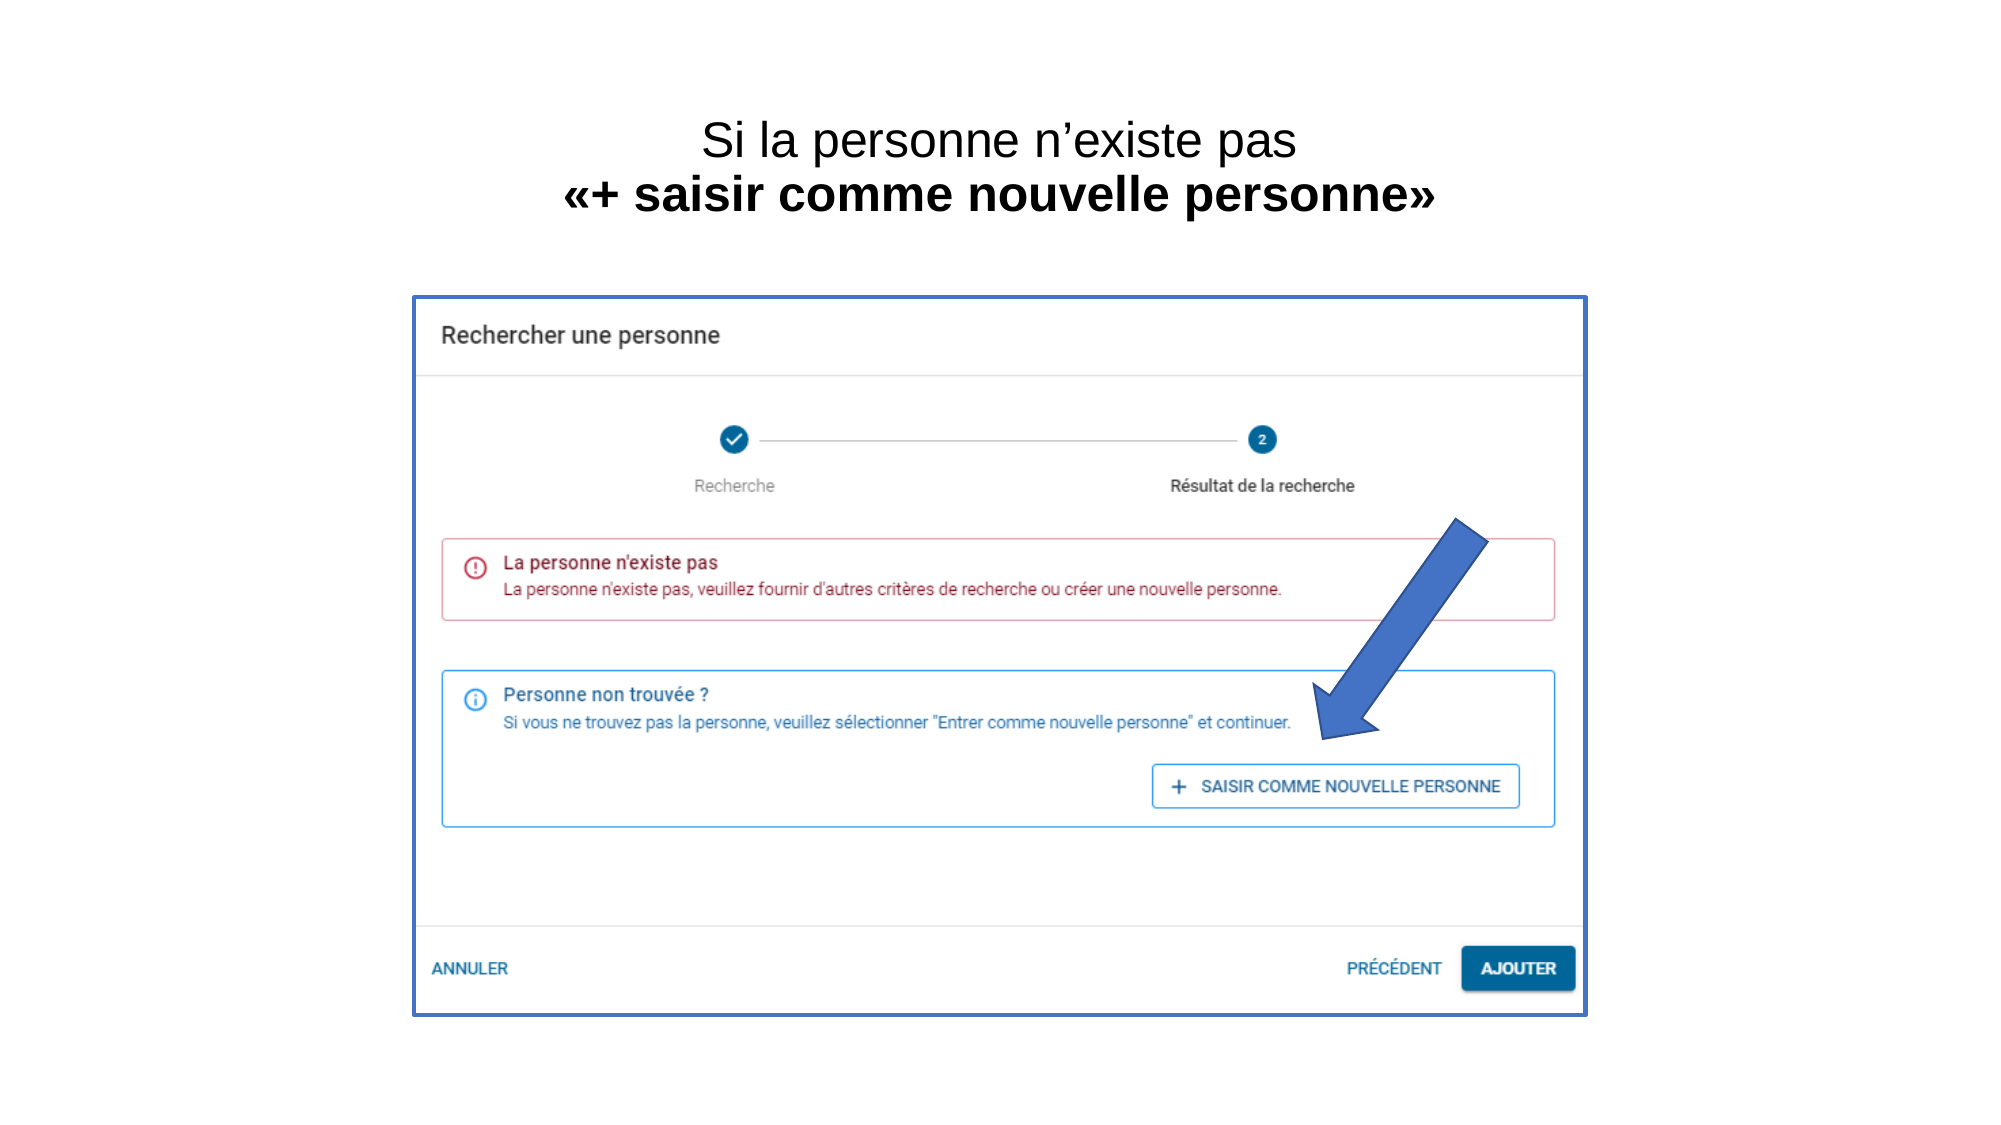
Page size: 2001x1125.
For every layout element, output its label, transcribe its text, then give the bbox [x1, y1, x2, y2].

title Si la personne n’existe pas «+ saisir comme nouvelle personne» [137, 59, 1863, 278]
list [416, 299, 1584, 1014]
